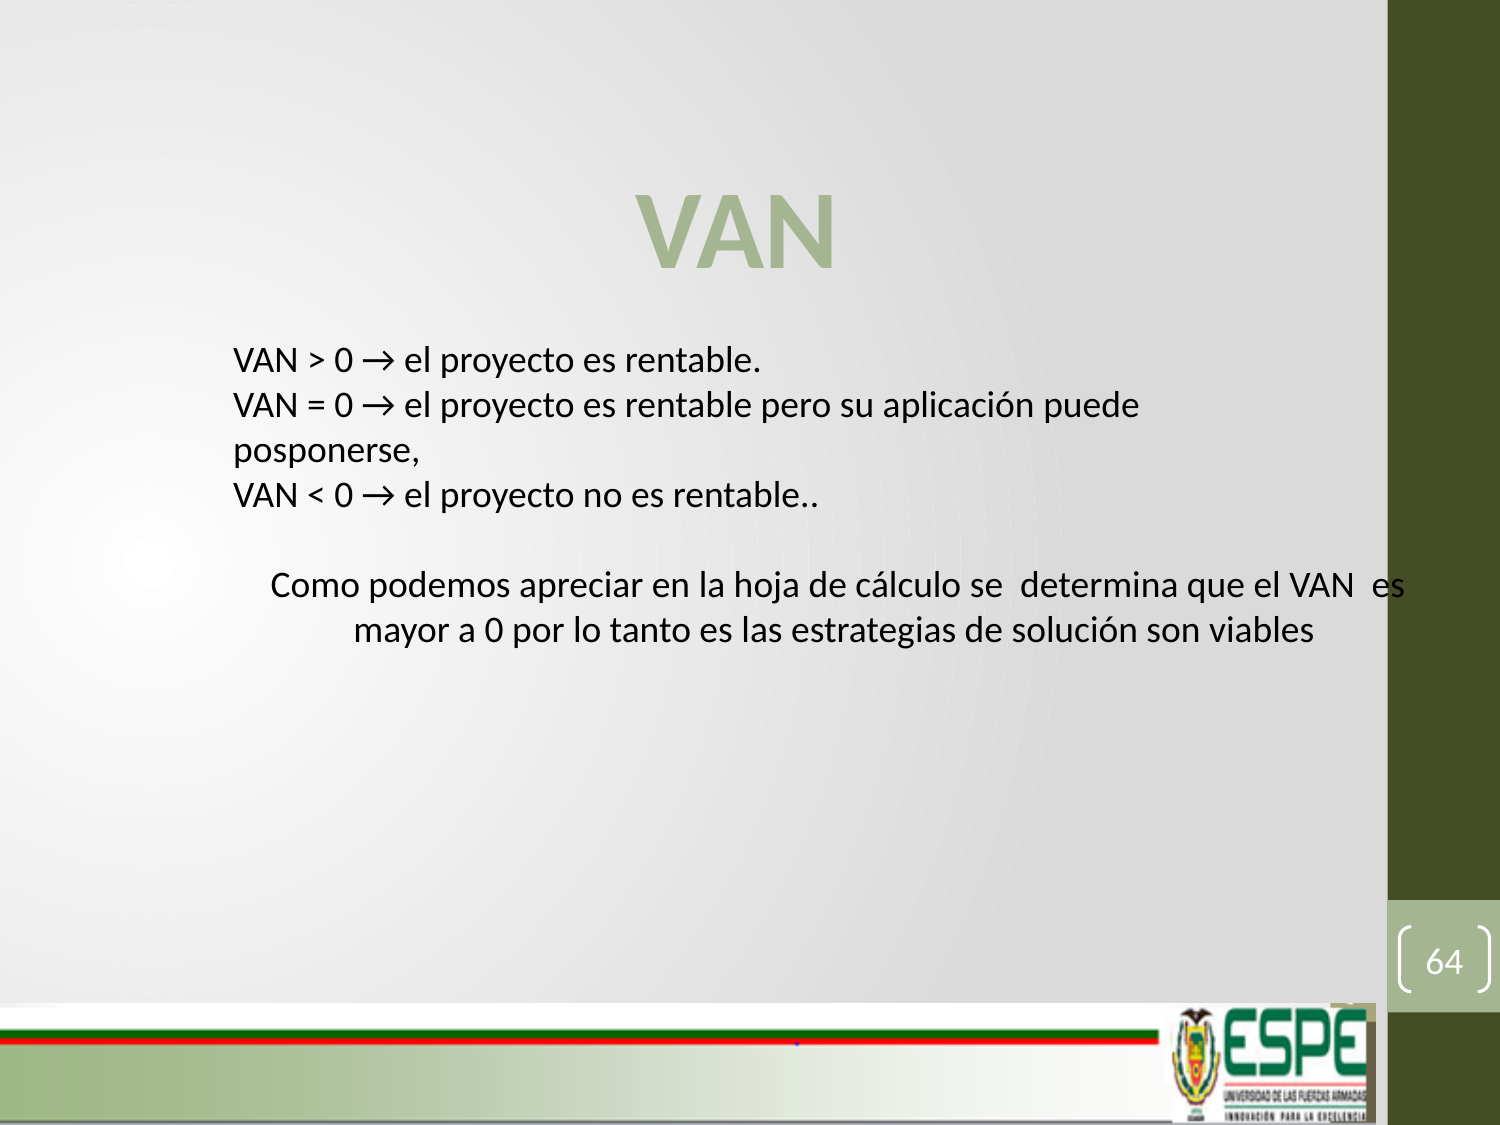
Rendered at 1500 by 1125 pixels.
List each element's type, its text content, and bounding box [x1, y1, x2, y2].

slide_number 64 [1397, 925, 1492, 994]
text_box VAN [620, 148, 880, 299]
text_box VAN > 0 → el proyecto es rentable. VAN = 0 → el proyecto es rentable pero su aplicación puede posponerse, VAN < 0 → el proyecto no es rentable.. Como podemos apreciar en la hoja de cálculo se determina que el VAN es mayor a 0 por lo tanto es las estrategias de solución son viables [218, 327, 1459, 748]
picture [0, 1002, 1377, 1125]
